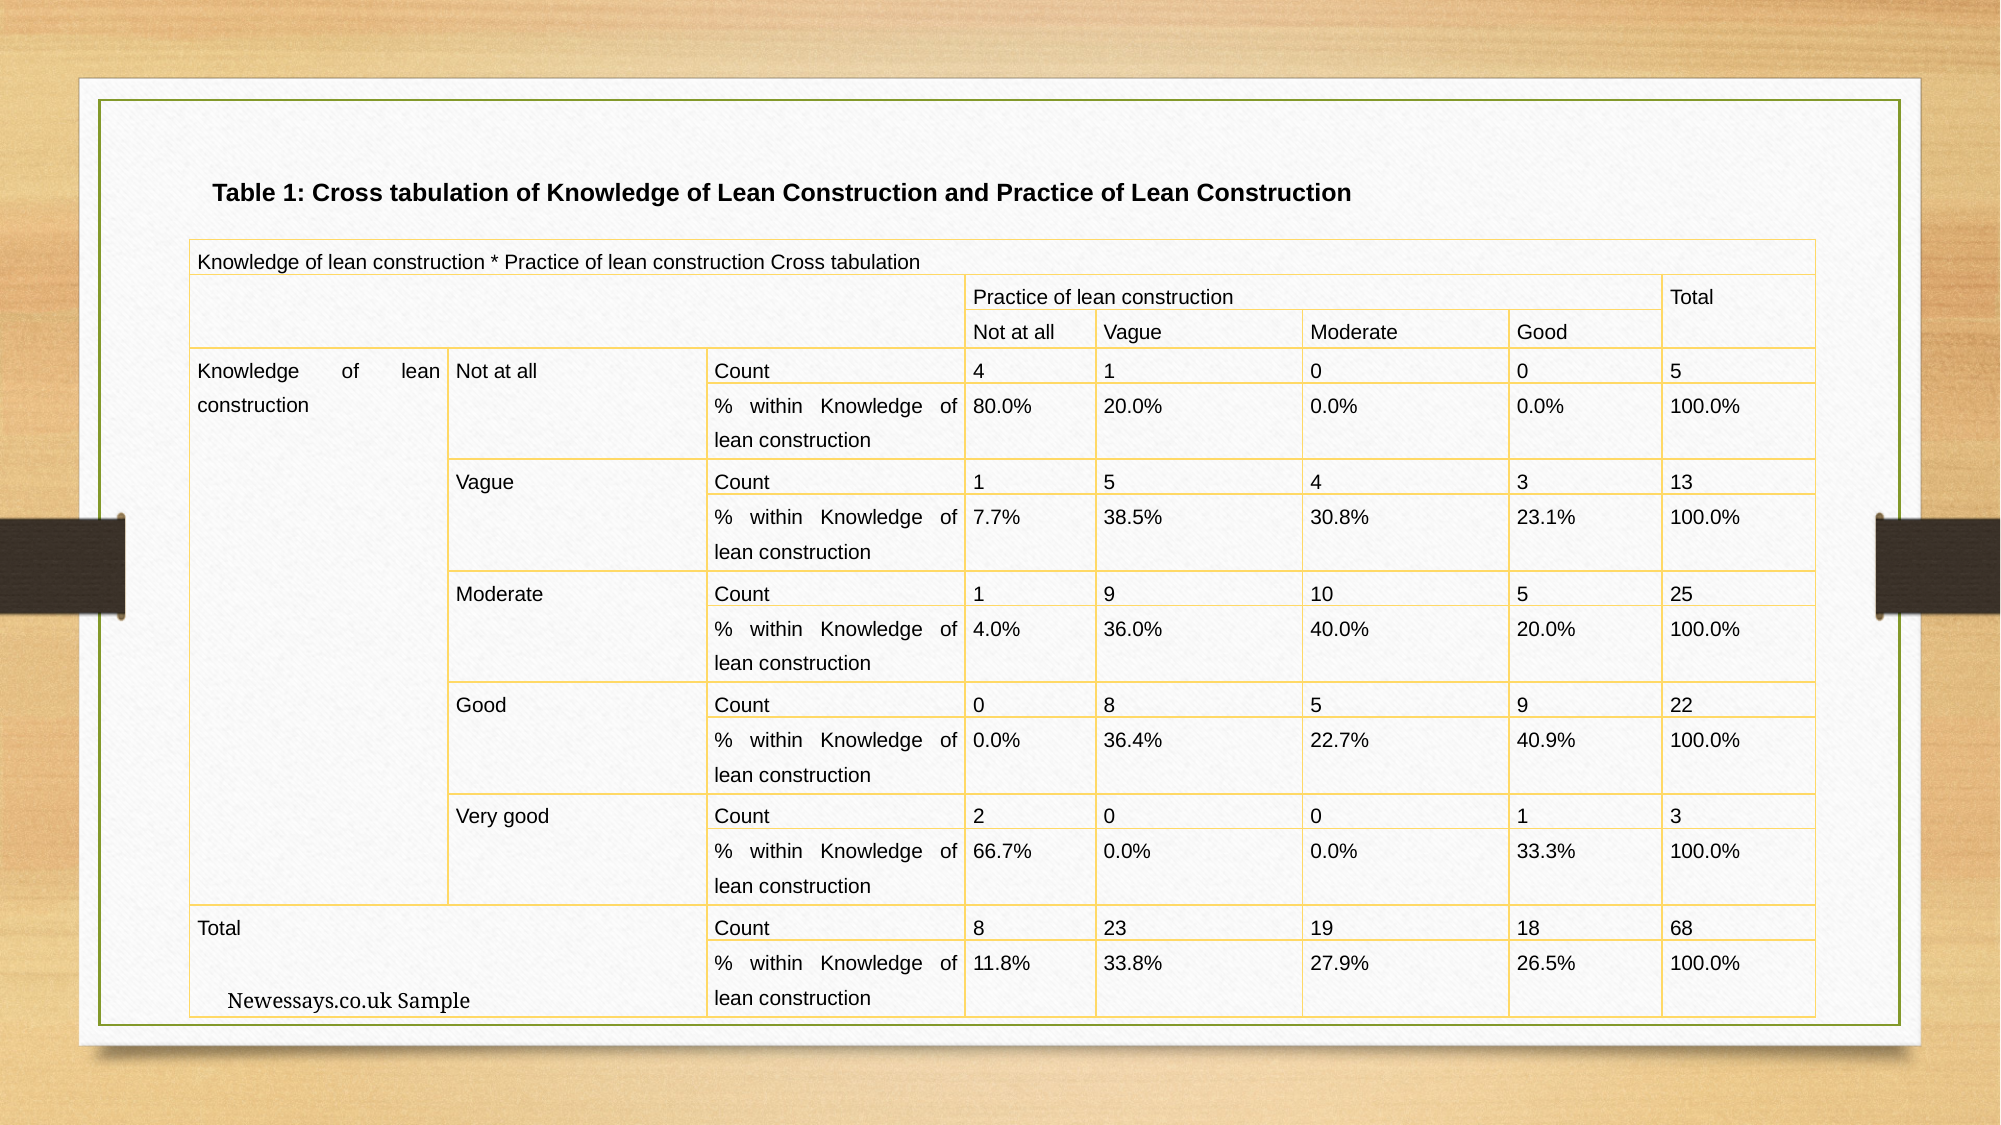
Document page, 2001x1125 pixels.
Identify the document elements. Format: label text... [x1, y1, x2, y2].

footer Newessays.co.uk Sample [212, 979, 1411, 1025]
table_cell 4 [1303, 460, 1508, 493]
table_cell 30.8% [1303, 495, 1508, 570]
table_cell 9 [1097, 572, 1302, 605]
table_cell Vague [1097, 310, 1302, 347]
table_cell 22 [1663, 683, 1815, 716]
table_cell 26.5% [1510, 941, 1661, 1016]
table_cell 100.0% [1663, 718, 1815, 793]
table_cell 100.0% [1663, 495, 1815, 570]
table_cell 0.0% [1303, 829, 1508, 904]
table_cell Knowledge of lean construction [190, 349, 447, 904]
table_cell Moderate [1303, 310, 1508, 347]
table_cell 4 [966, 349, 1095, 382]
table_cell 0 [1510, 349, 1661, 382]
table_cell Practice of lean construction [966, 275, 1661, 309]
table_cell Count [708, 460, 964, 493]
table_cell % within Knowledge of lean construction [708, 606, 964, 681]
table_cell 100.0% [1663, 941, 1815, 1016]
table_cell 18 [1510, 906, 1661, 939]
table_cell Count [708, 906, 964, 939]
table_cell Count [708, 572, 964, 605]
table_cell 36.4% [1097, 718, 1302, 793]
table_cell 1 [966, 460, 1095, 493]
table_cell 27.9% [1303, 941, 1508, 1016]
table_cell Total [190, 906, 706, 1016]
table_cell Not at all [966, 310, 1095, 347]
table_cell 1 [966, 572, 1095, 605]
table_cell % within Knowledge of lean construction [708, 941, 964, 979]
table_cell 36.0% [1097, 606, 1302, 681]
table_cell 4.0% [966, 606, 1095, 681]
table_cell 10 [1303, 572, 1508, 605]
table_cell 5 [1510, 572, 1661, 605]
table_cell 80.0% [966, 384, 1095, 458]
table_cell 8 [966, 906, 1095, 939]
table_cell 0 [1097, 795, 1302, 828]
table_cell 5 [1097, 460, 1302, 493]
table_cell 40.9% [1510, 718, 1661, 793]
table_cell Good [449, 683, 706, 793]
table_cell Count [708, 683, 964, 716]
table_cell 20.0% [1510, 606, 1661, 681]
table_cell 2 [966, 795, 1095, 828]
table_cell 33.8% [1097, 941, 1302, 979]
table_cell 100.0% [1663, 384, 1815, 458]
table_cell 1 [1097, 349, 1302, 382]
table_cell % within Knowledge of lean construction [708, 384, 964, 458]
table_cell 68 [1663, 906, 1815, 939]
table_cell 100.0% [1663, 606, 1815, 681]
table_cell 0.0% [966, 718, 1095, 793]
table_cell 8 [1097, 683, 1302, 716]
table_cell 22.7% [1303, 718, 1508, 793]
table_cell 25 [1663, 572, 1815, 605]
table_cell Very good [449, 795, 706, 904]
table_cell 11.8% [966, 941, 1095, 979]
table_cell 5 [1303, 683, 1508, 716]
table_cell 3 [1510, 460, 1661, 493]
table_cell Count [708, 795, 964, 828]
table_cell 0 [966, 683, 1095, 716]
table_cell 13 [1663, 460, 1815, 493]
table_cell 9 [1510, 683, 1661, 716]
table_cell Good [1510, 310, 1661, 347]
table_cell Not at all [449, 349, 706, 458]
table_cell 0 [1303, 795, 1508, 828]
table_cell 5 [1663, 349, 1815, 382]
table_cell Count [708, 349, 964, 382]
table_cell 33.3% [1510, 829, 1661, 904]
table_cell 23.1% [1510, 495, 1661, 570]
table_cell 23 [1097, 906, 1302, 939]
table_cell 0 [1303, 349, 1508, 382]
table_cell [190, 275, 964, 347]
table_cell 7.7% [966, 495, 1095, 570]
table_cell Vague [449, 460, 706, 570]
table_cell 40.0% [1303, 606, 1508, 681]
table_cell 1 [1510, 795, 1661, 828]
table_cell % within Knowledge of lean construction [708, 495, 964, 570]
table_cell 0.0% [1303, 384, 1508, 458]
table_cell 0.0% [1510, 384, 1661, 458]
table_cell 0.0% [1097, 829, 1302, 904]
table_cell % within Knowledge of lean construction [708, 718, 964, 793]
table_cell 38.5% [1097, 495, 1302, 570]
table_cell 19 [1303, 906, 1508, 939]
picture [0, 0, 2001, 1125]
table_cell 100.0% [1663, 829, 1815, 904]
table_cell % within Knowledge of lean construction [708, 829, 964, 904]
table_cell 20.0% [1097, 384, 1302, 458]
table_cell Moderate [449, 572, 706, 681]
table_header Knowledge of lean construction * Practice of lean construction Cross tabulation [190, 240, 1815, 274]
text_box Table 1: Cross tabulation of Knowledge of Lean Construction and Practice of Lean Construction [197, 168, 1527, 214]
table_cell 66.7% [966, 829, 1095, 904]
table_cell Total [1663, 275, 1815, 347]
table_cell 3 [1663, 795, 1815, 828]
